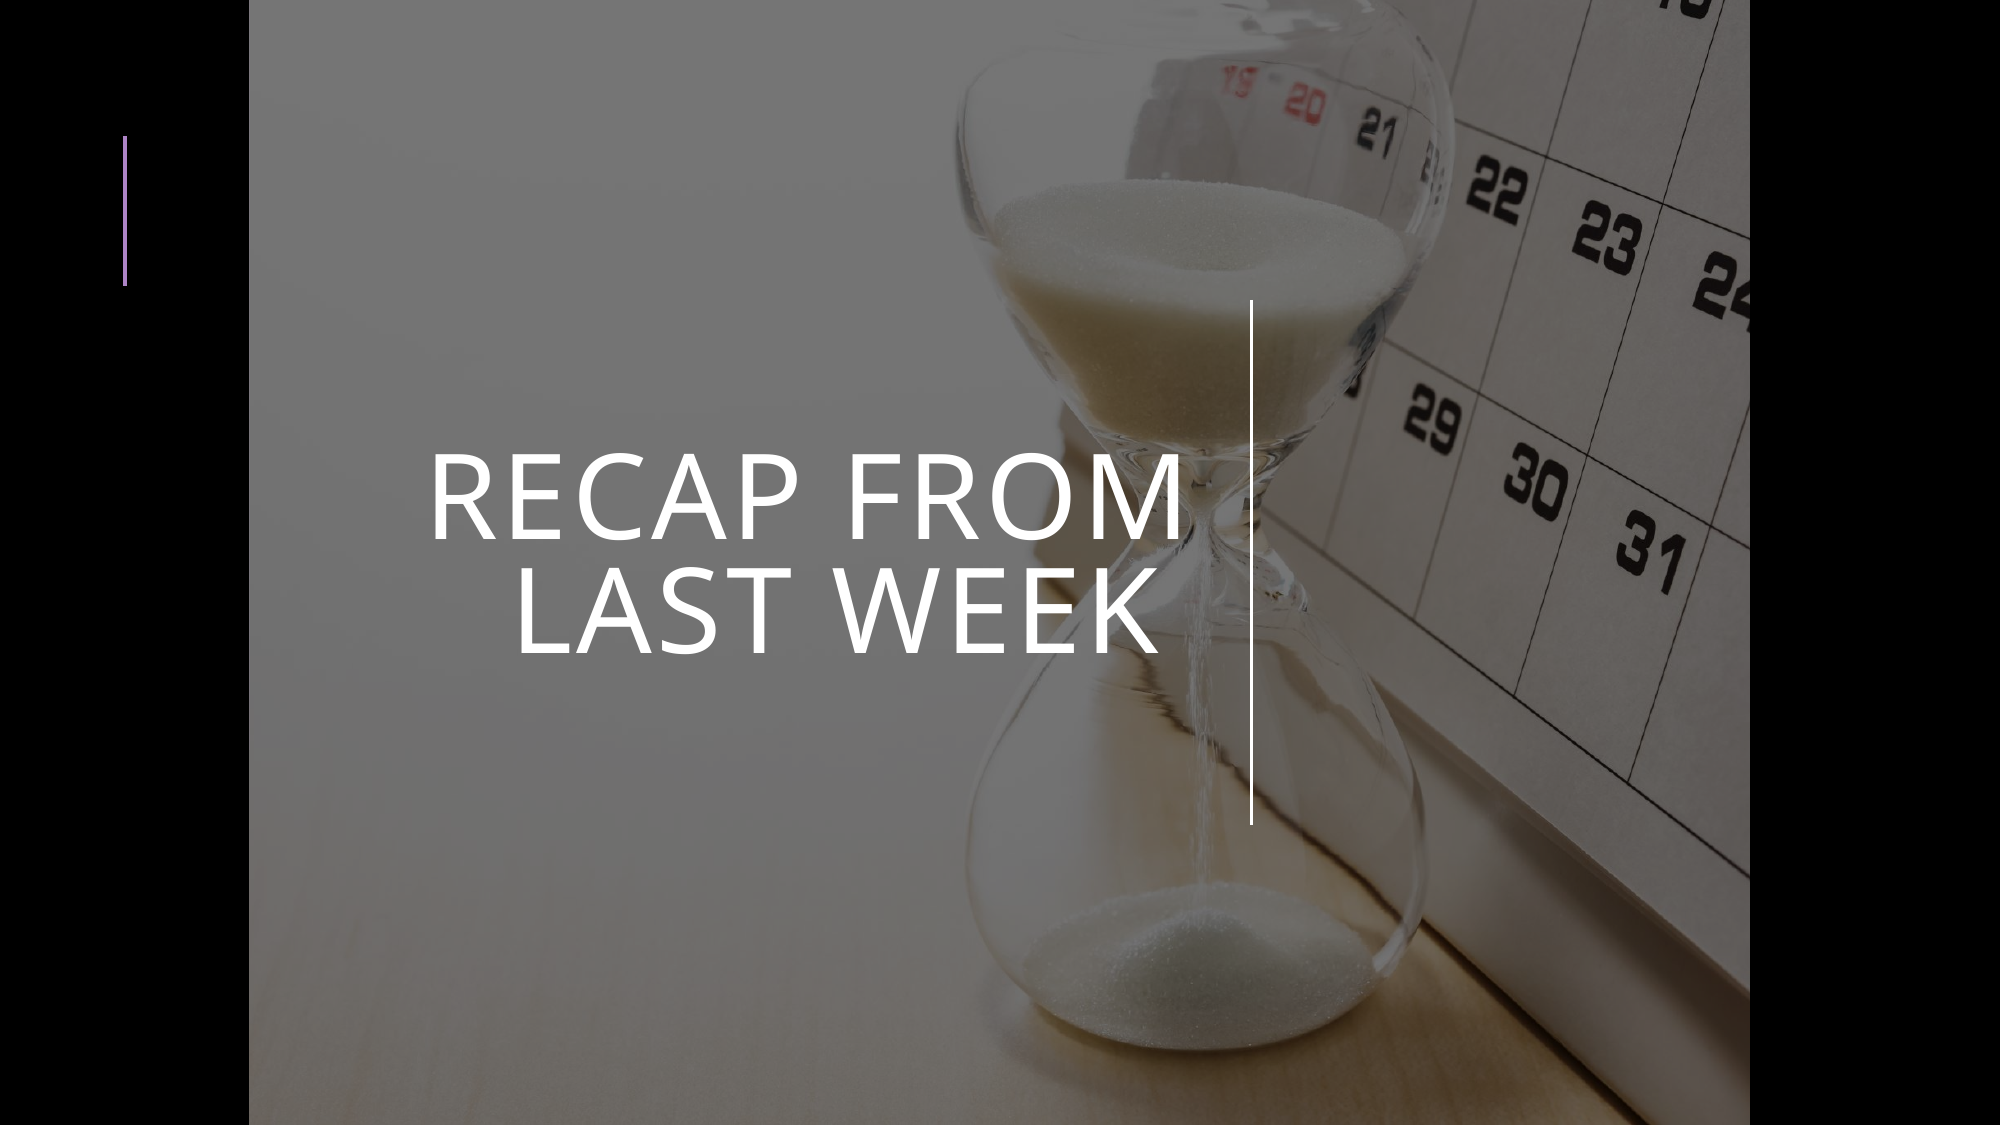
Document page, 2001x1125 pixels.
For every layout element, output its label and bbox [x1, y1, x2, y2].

picture [249, 0, 1750, 1125]
